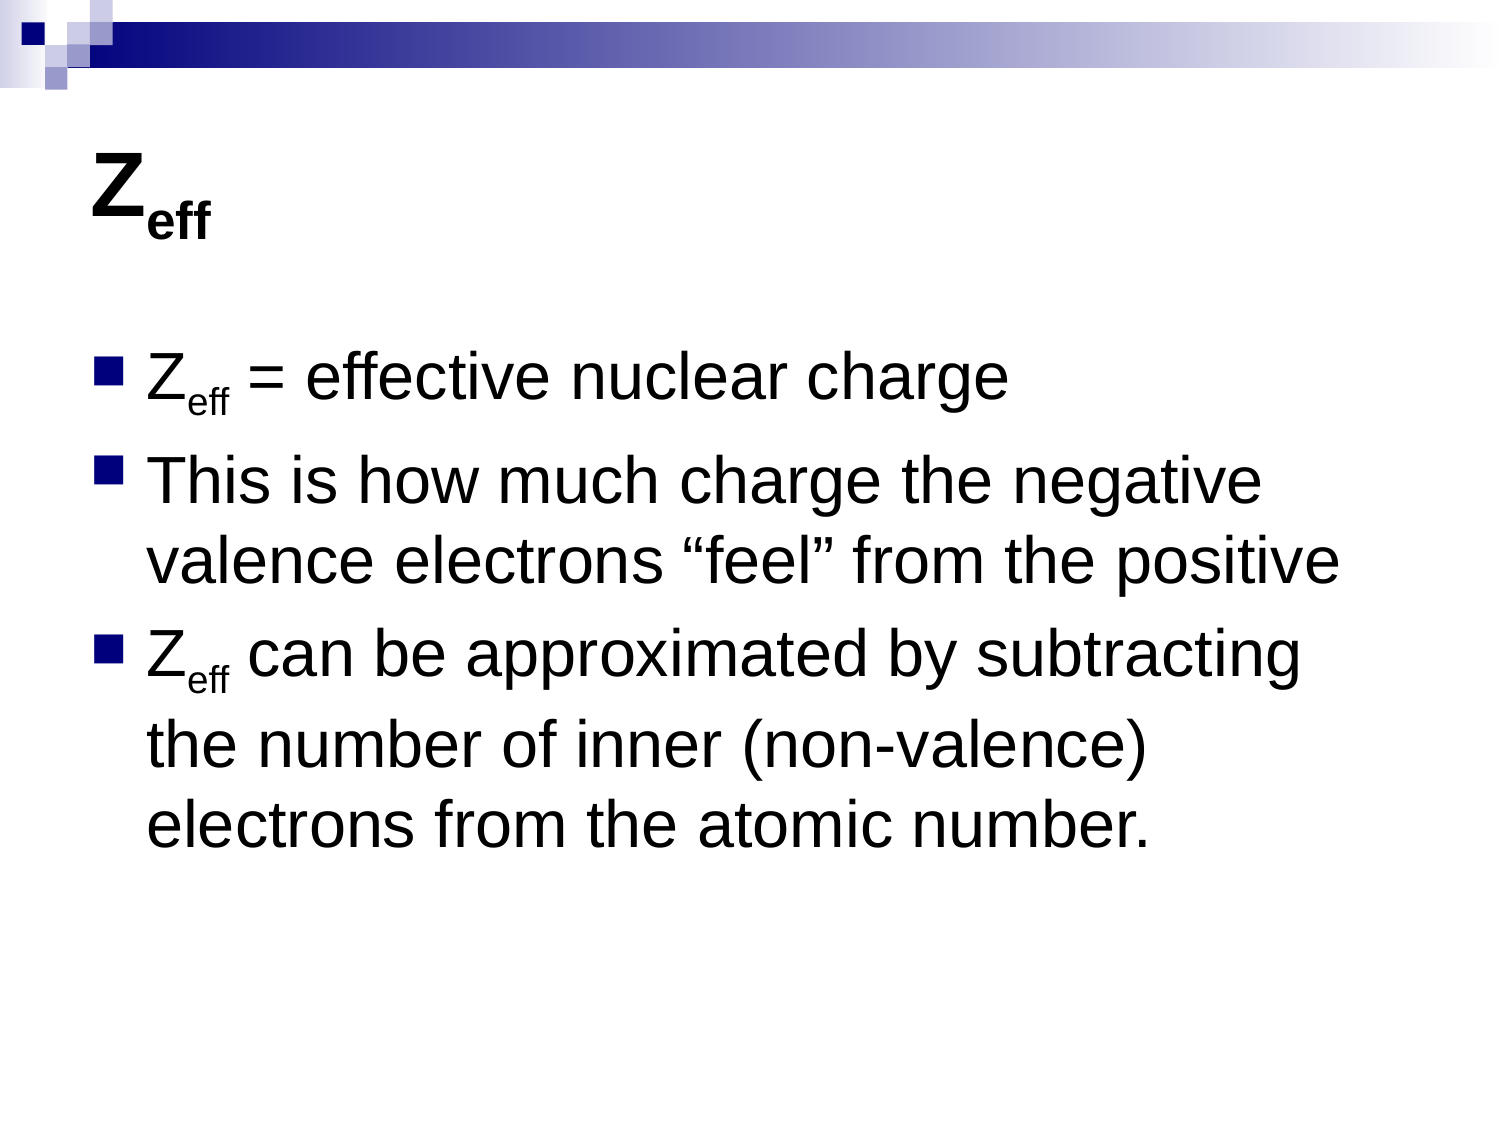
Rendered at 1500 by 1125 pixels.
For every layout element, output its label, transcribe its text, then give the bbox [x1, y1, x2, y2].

list Zeff = effective nuclear charge This is how much charge the negative valence electrons “feel” from the positive Zeff can be approximated by subtracting the number of inner (non-valence) electrons from the atomic number. [75, 324, 1425, 963]
title Zeff [75, 75, 1425, 300]
